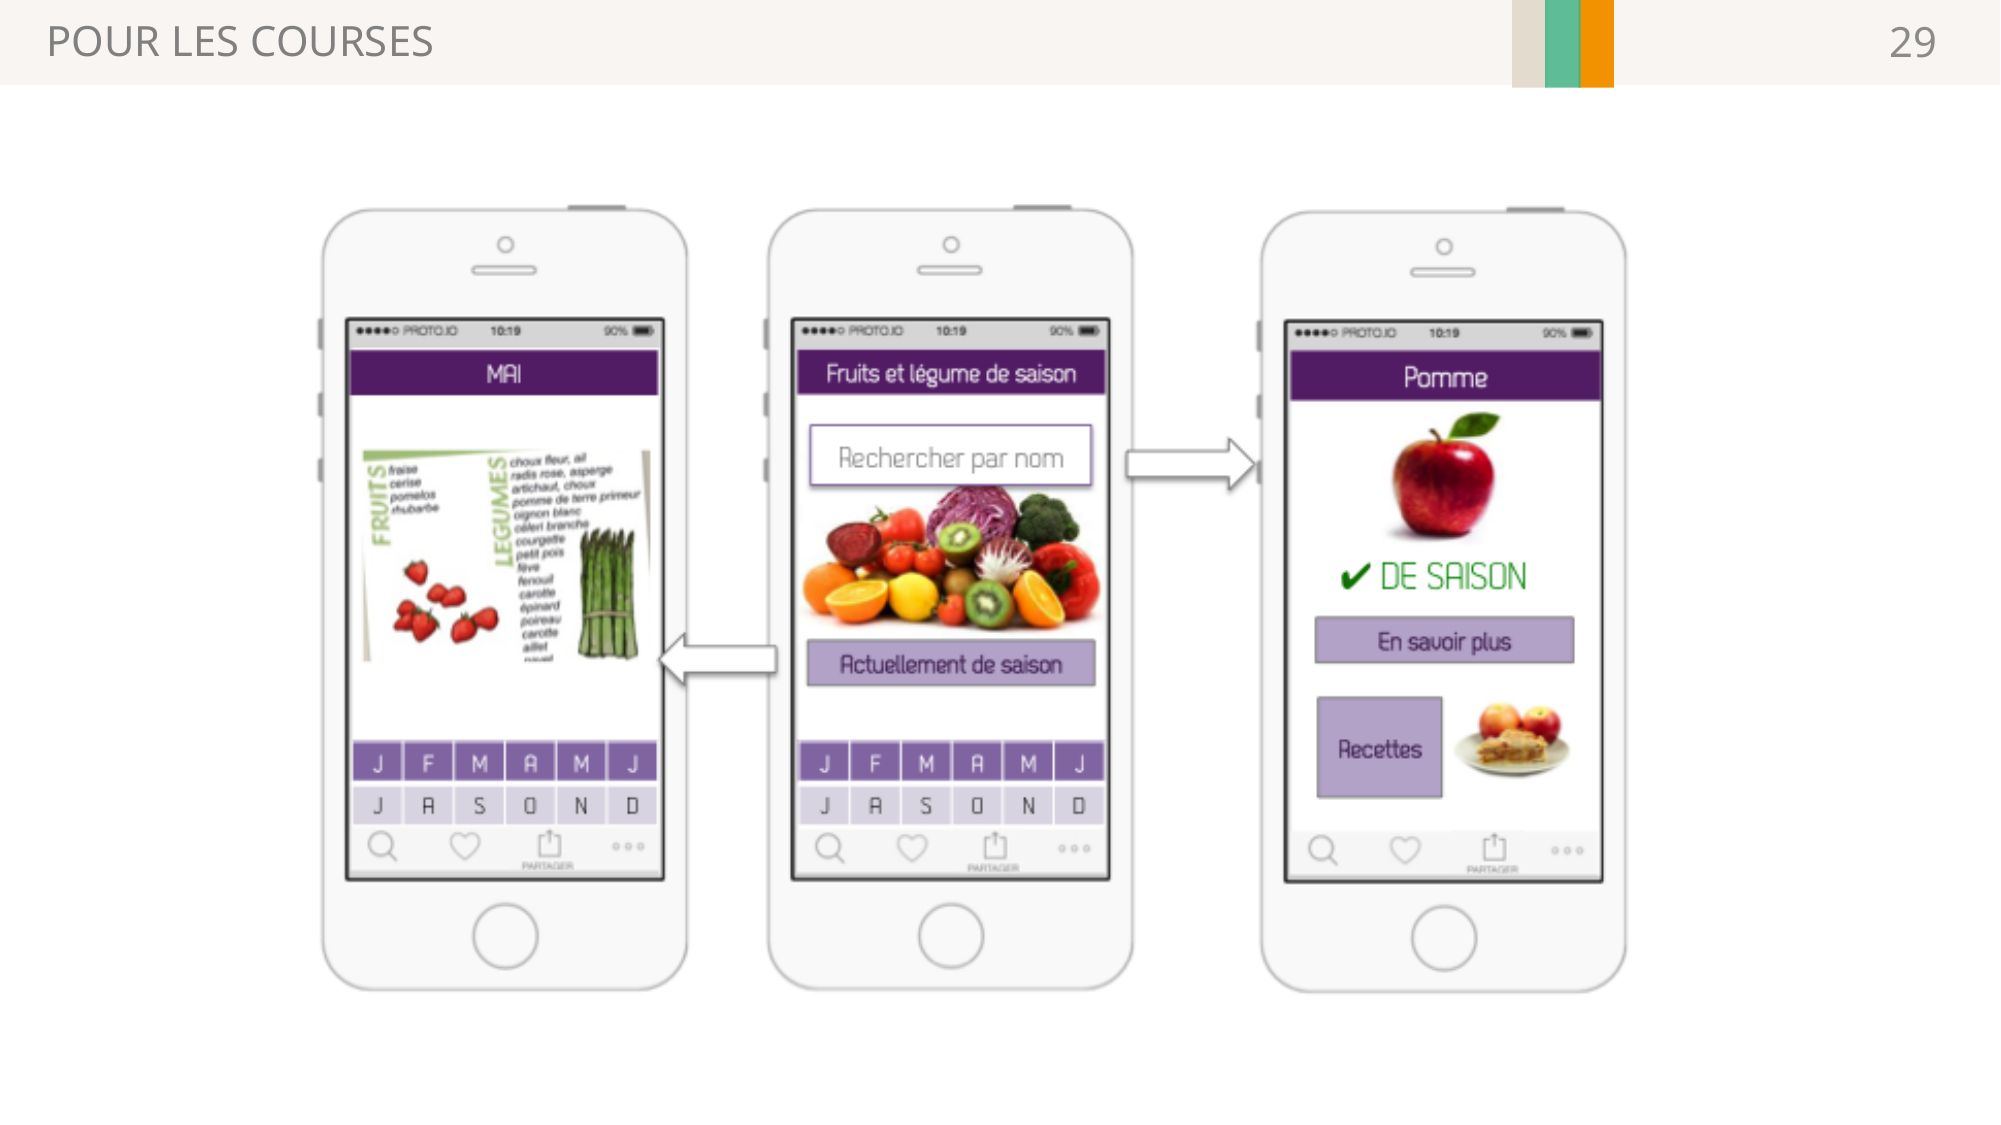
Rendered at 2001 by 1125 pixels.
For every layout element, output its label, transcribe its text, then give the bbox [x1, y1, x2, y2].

text_box POUR LES COURSES [31, 13, 772, 74]
text_box [1544, 0, 1582, 89]
text_box [0, 0, 1511, 86]
text_box [1511, 0, 1544, 89]
text_box 29 [1829, 13, 1953, 74]
text_box [1582, 0, 1615, 89]
text_box [1615, 0, 2000, 86]
picture [295, 204, 1637, 1003]
